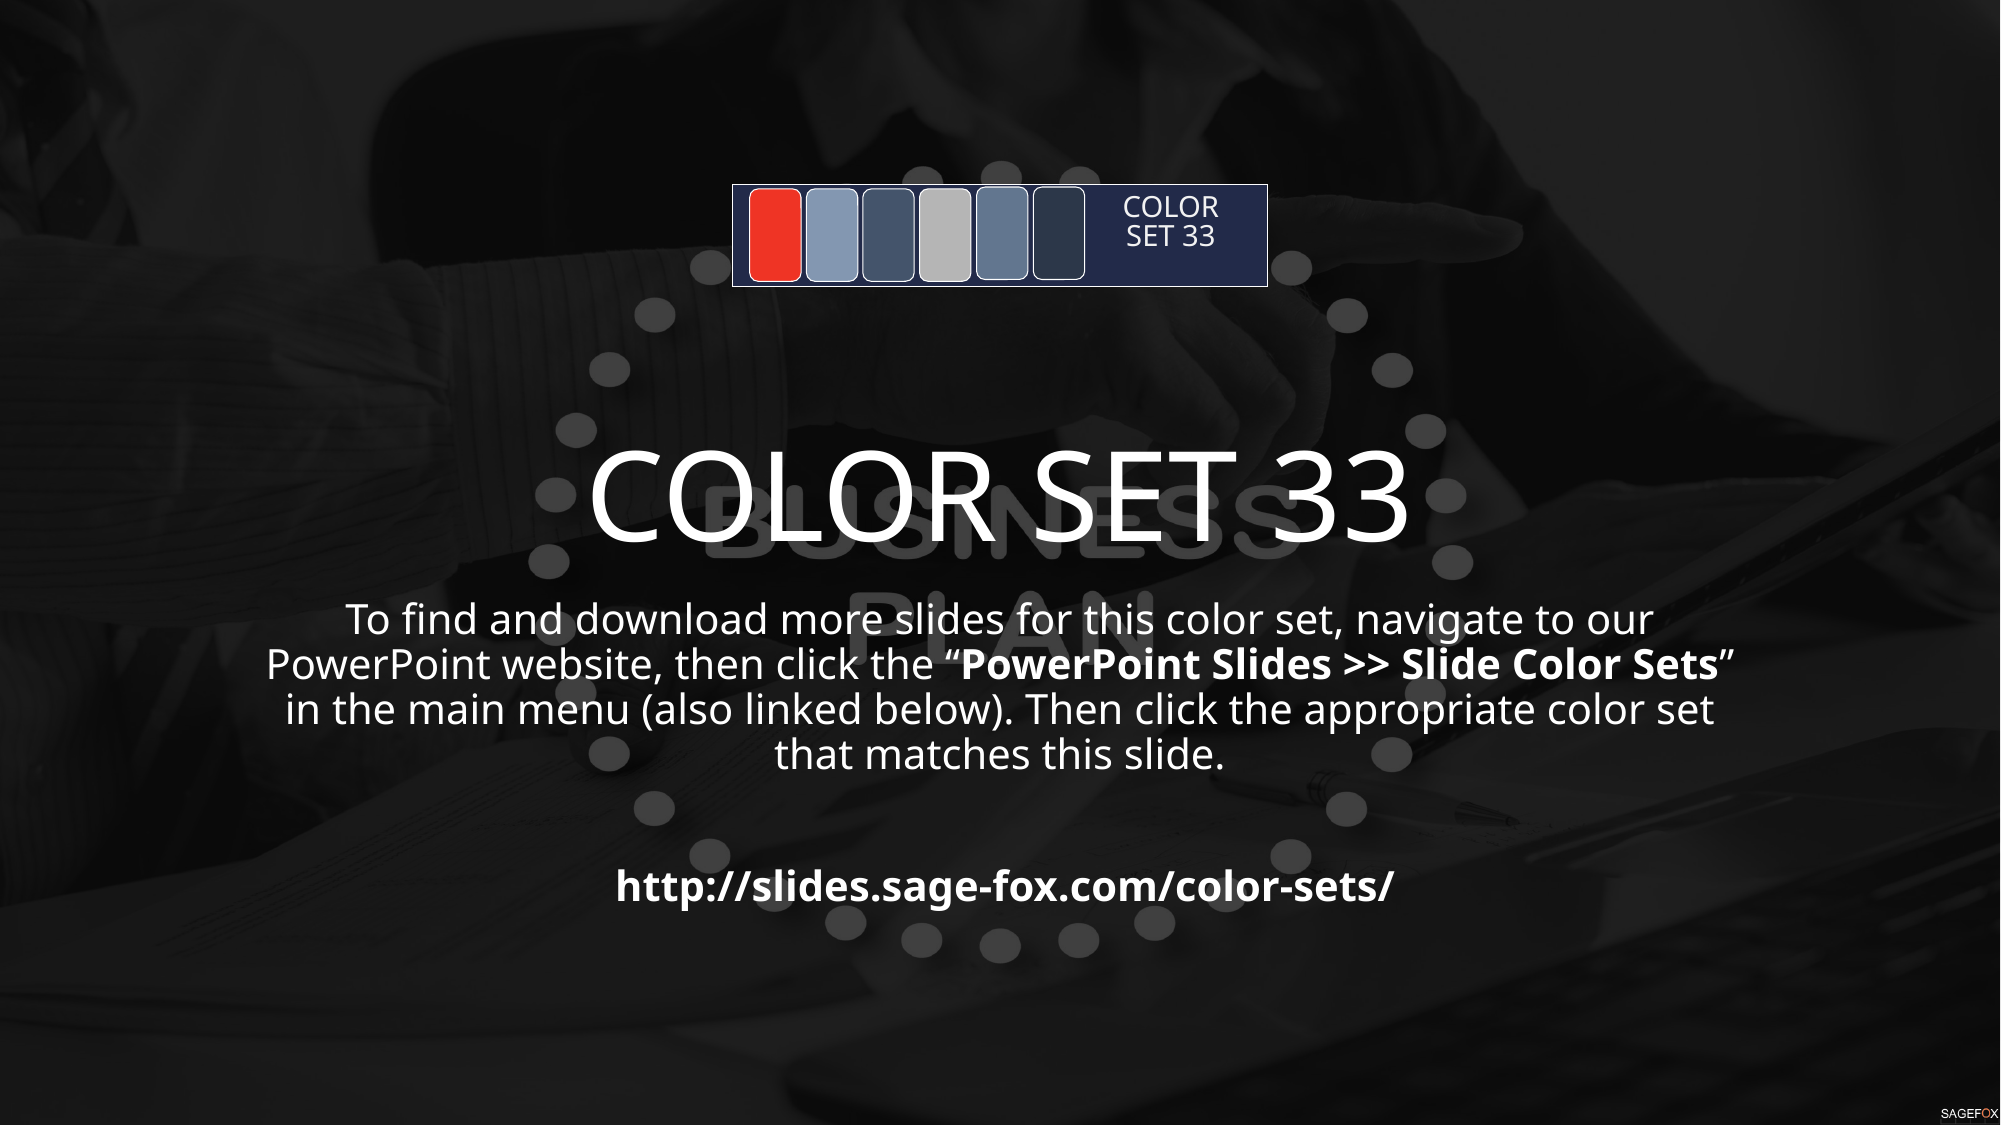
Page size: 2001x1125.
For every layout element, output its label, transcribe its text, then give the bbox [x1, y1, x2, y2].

picture [0, 0, 2001, 1125]
subtitle To find and download more slides for this color set, navigate to our PowerPoint website, then click the “PowerPoint Slides >> Slide Color Sets” in the main menu (also linked below). Then click the appropriate color set that matches this slide. http://slides.sage-fox.com/color-sets/ [249, 590, 1750, 863]
title COLOR SET 33 [249, 184, 1750, 576]
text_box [732, 184, 1268, 290]
